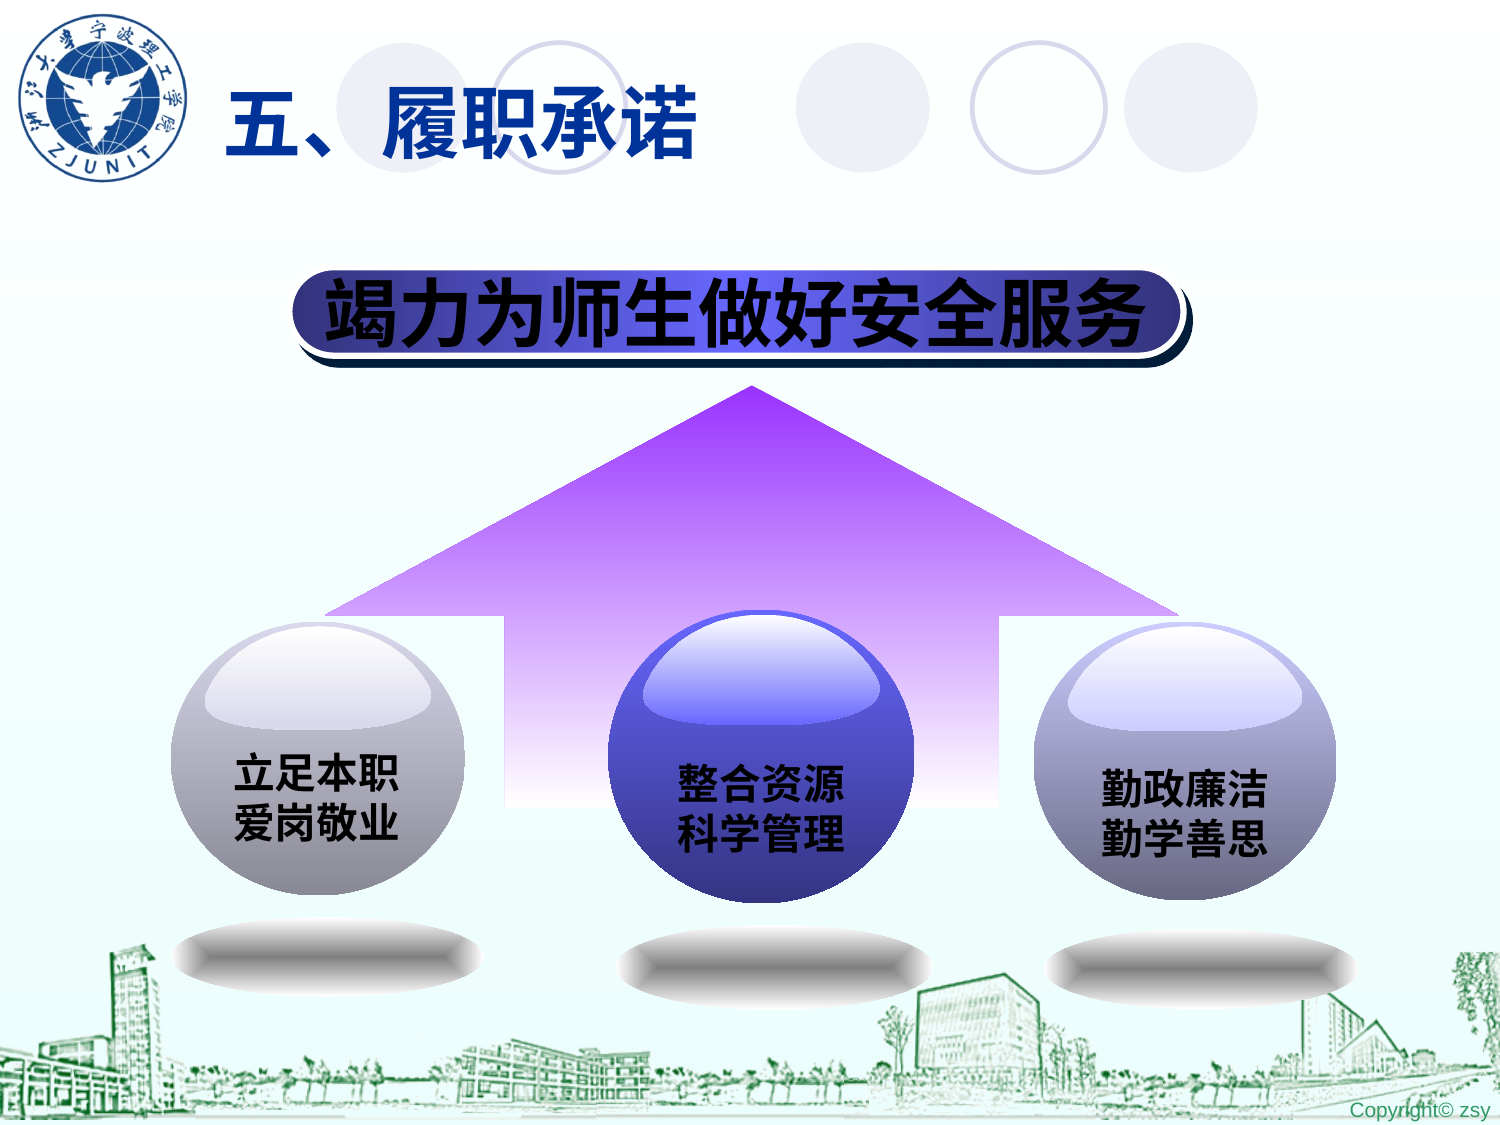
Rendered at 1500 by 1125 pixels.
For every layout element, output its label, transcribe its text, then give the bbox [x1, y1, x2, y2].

picture [1379, 1107, 1385, 1116]
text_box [170, 621, 484, 997]
text_box [324, 385, 1179, 809]
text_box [1033, 621, 1359, 1010]
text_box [608, 609, 934, 1010]
text_box 竭力为师生做好安全服务 [289, 267, 1184, 356]
text_box 五、履职承诺 [208, 67, 1462, 174]
picture [0, 928, 1500, 1120]
picture [5, 3, 248, 185]
